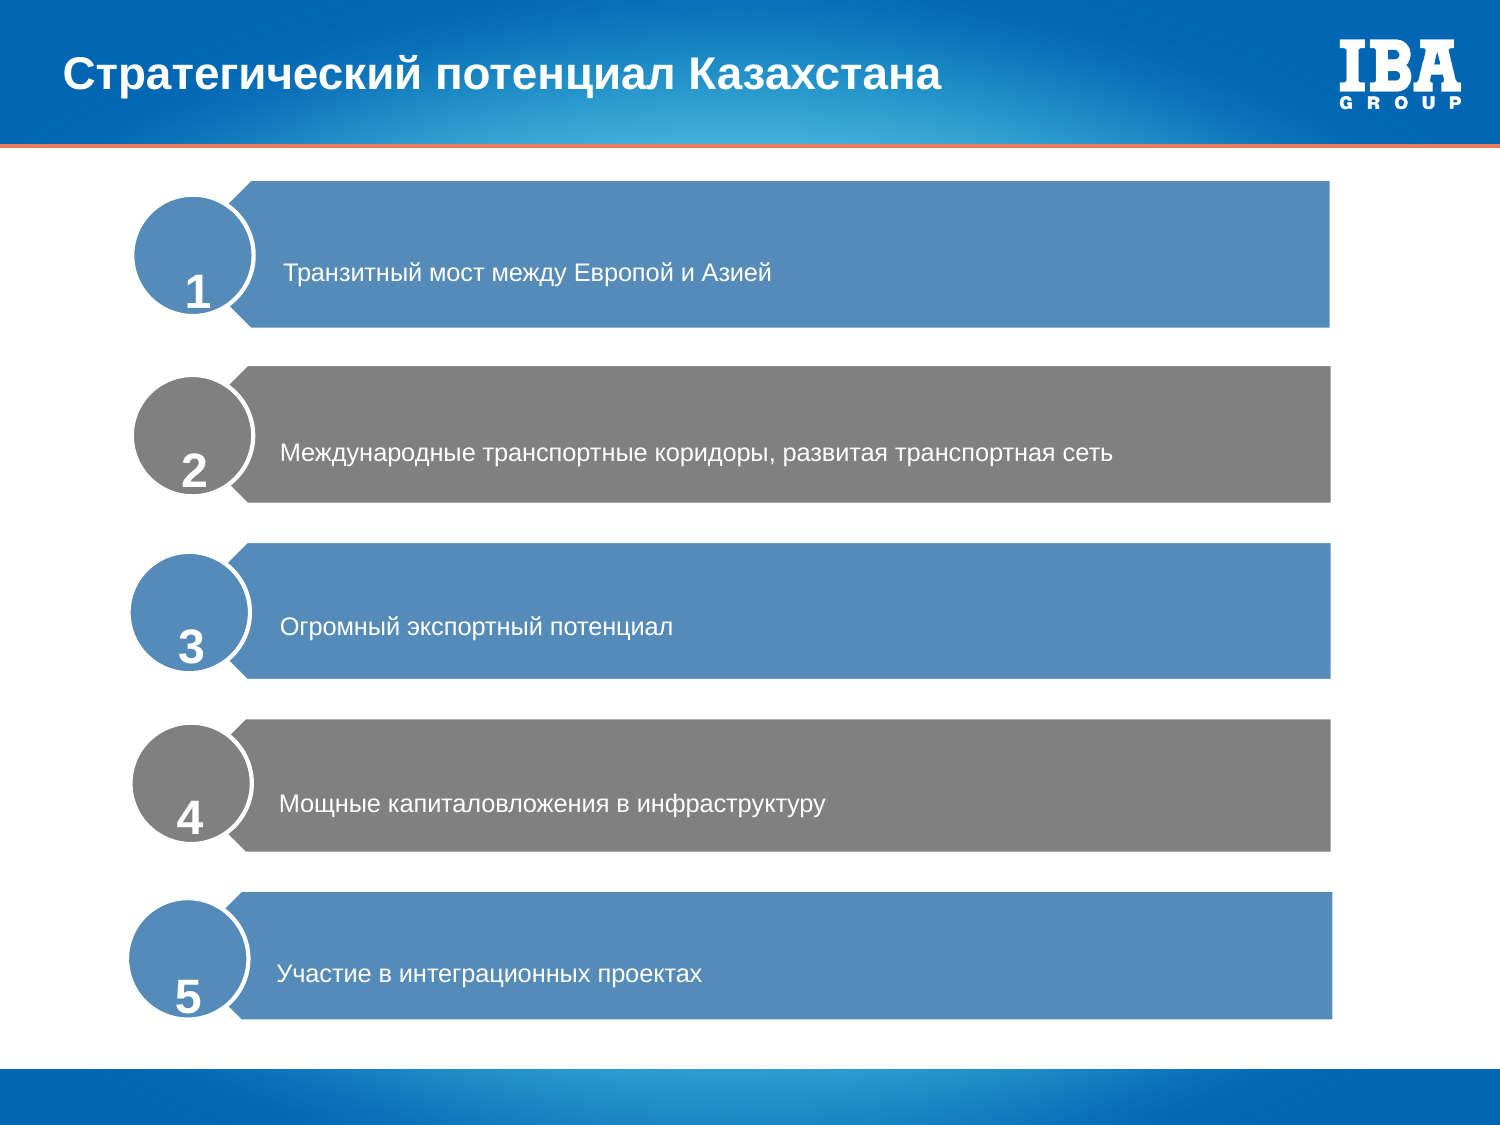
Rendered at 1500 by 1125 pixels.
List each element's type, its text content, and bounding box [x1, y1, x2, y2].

list [50, 166, 1440, 1021]
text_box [109, 180, 1401, 1023]
picture [0, 0, 1500, 1125]
title Стратегический потенциал Казахстана [47, 0, 1248, 143]
